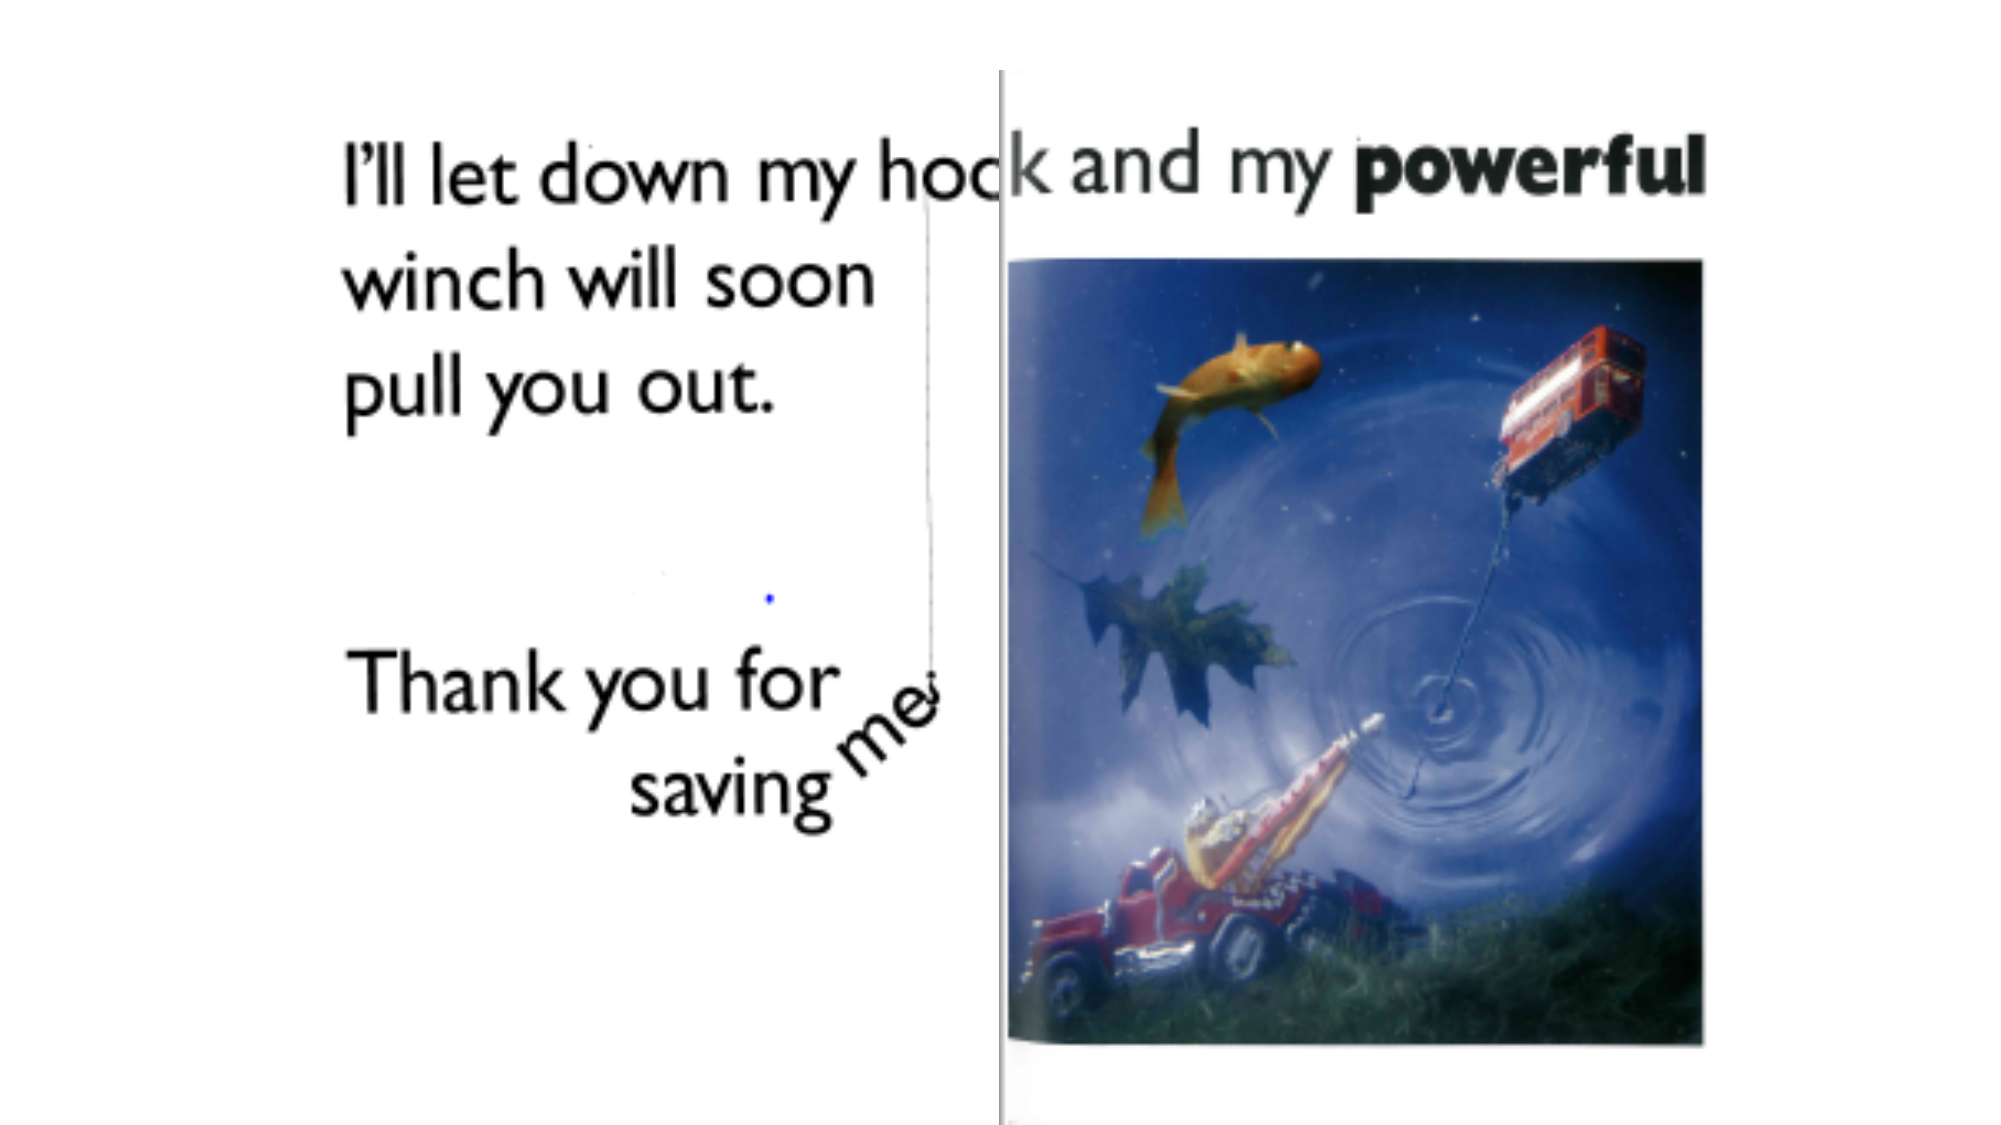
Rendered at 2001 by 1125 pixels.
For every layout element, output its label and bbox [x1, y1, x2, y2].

picture [266, 70, 1769, 1125]
